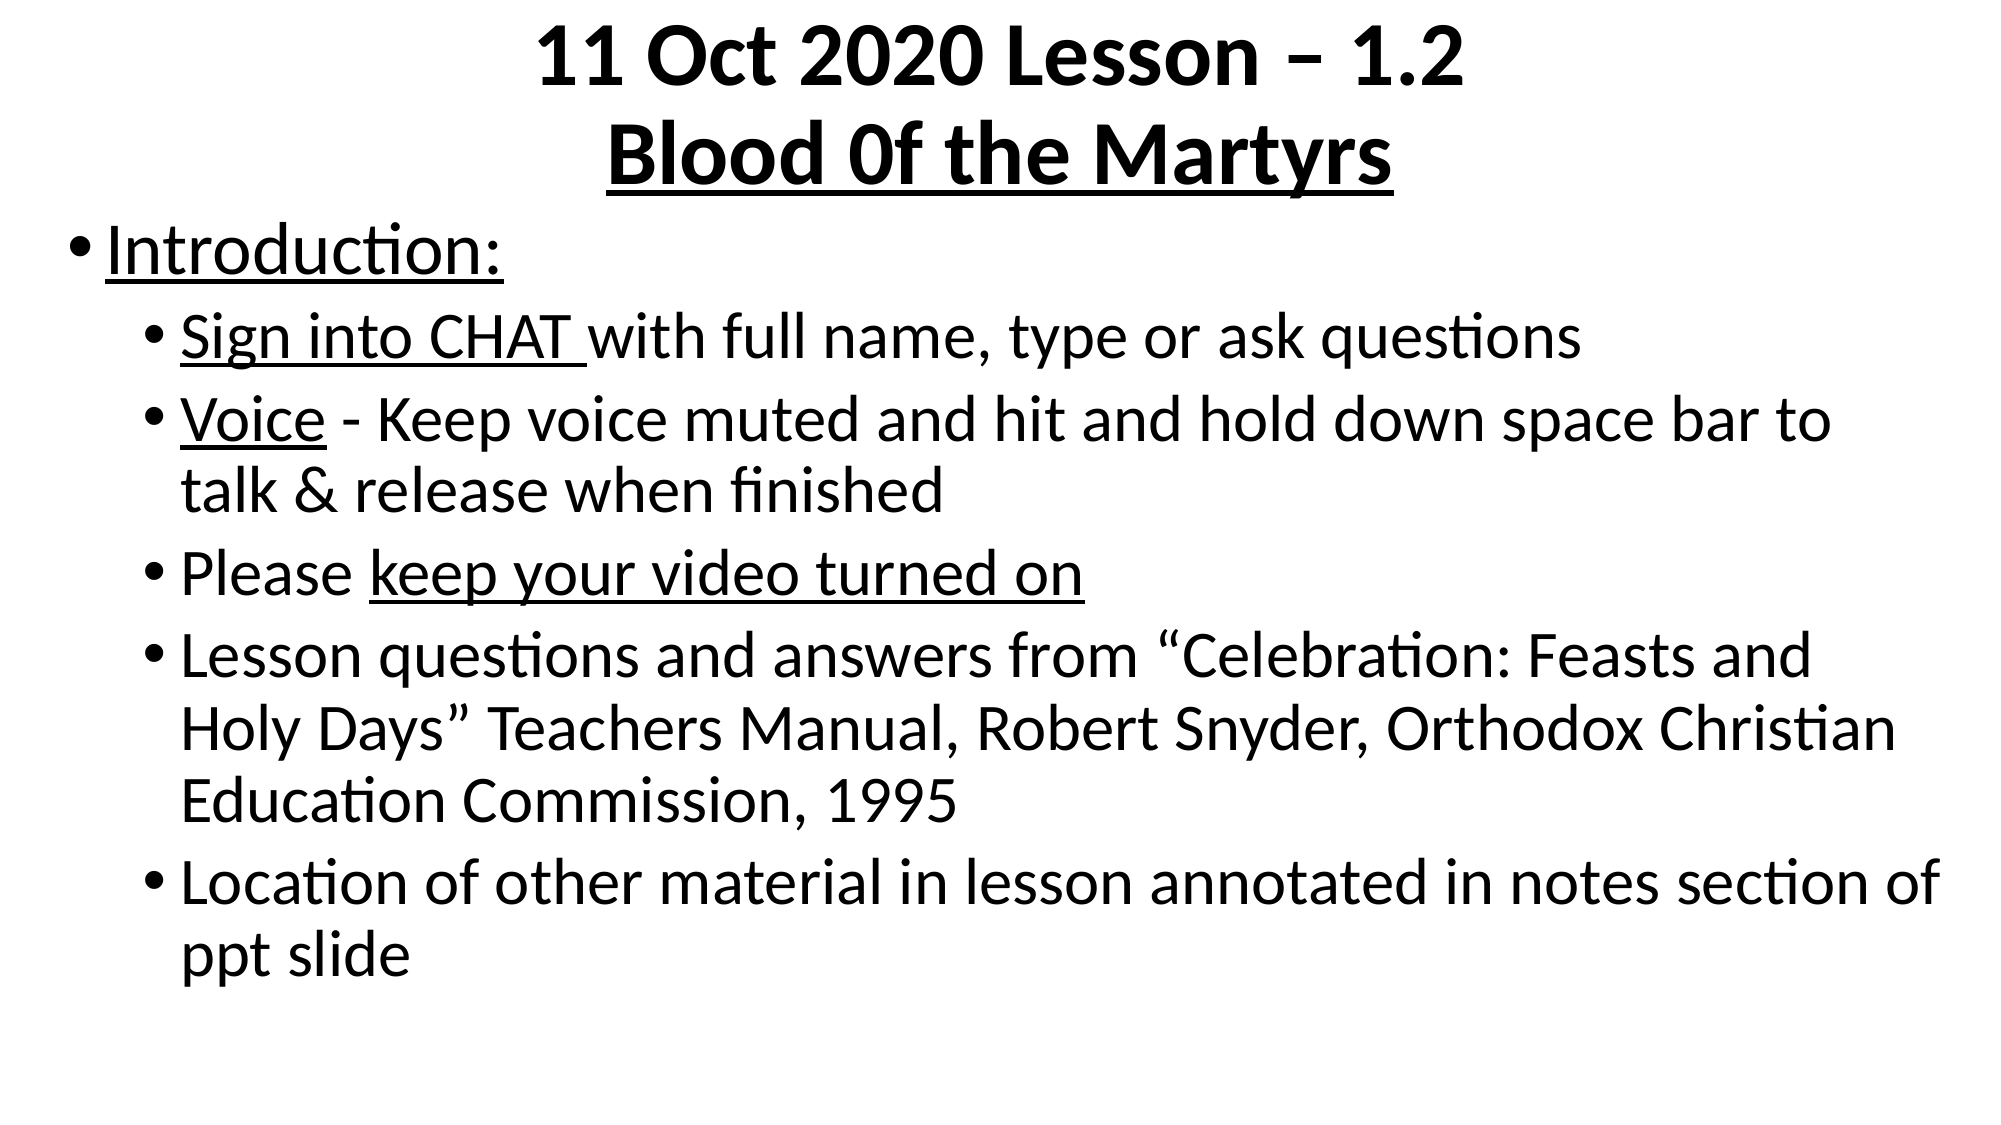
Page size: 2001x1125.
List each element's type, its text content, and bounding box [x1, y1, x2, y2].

list Introduction: Sign into CHAT with full name, type or ask questions Voice - Keep voice muted and hit and hold down space bar to talk & release when finished Please keep your video turned on Lesson questions and answers from “Celebration: Feasts and Holy Days” Teachers Manual, Robert Snyder, Orthodox Christian Education Commission, 1995 Location of other material in lesson annotated in notes section of ppt slide [52, 202, 1962, 1075]
title 11 Oct 2020 Lesson – 1.2 Blood 0f the Martyrs [137, 14, 1863, 196]
